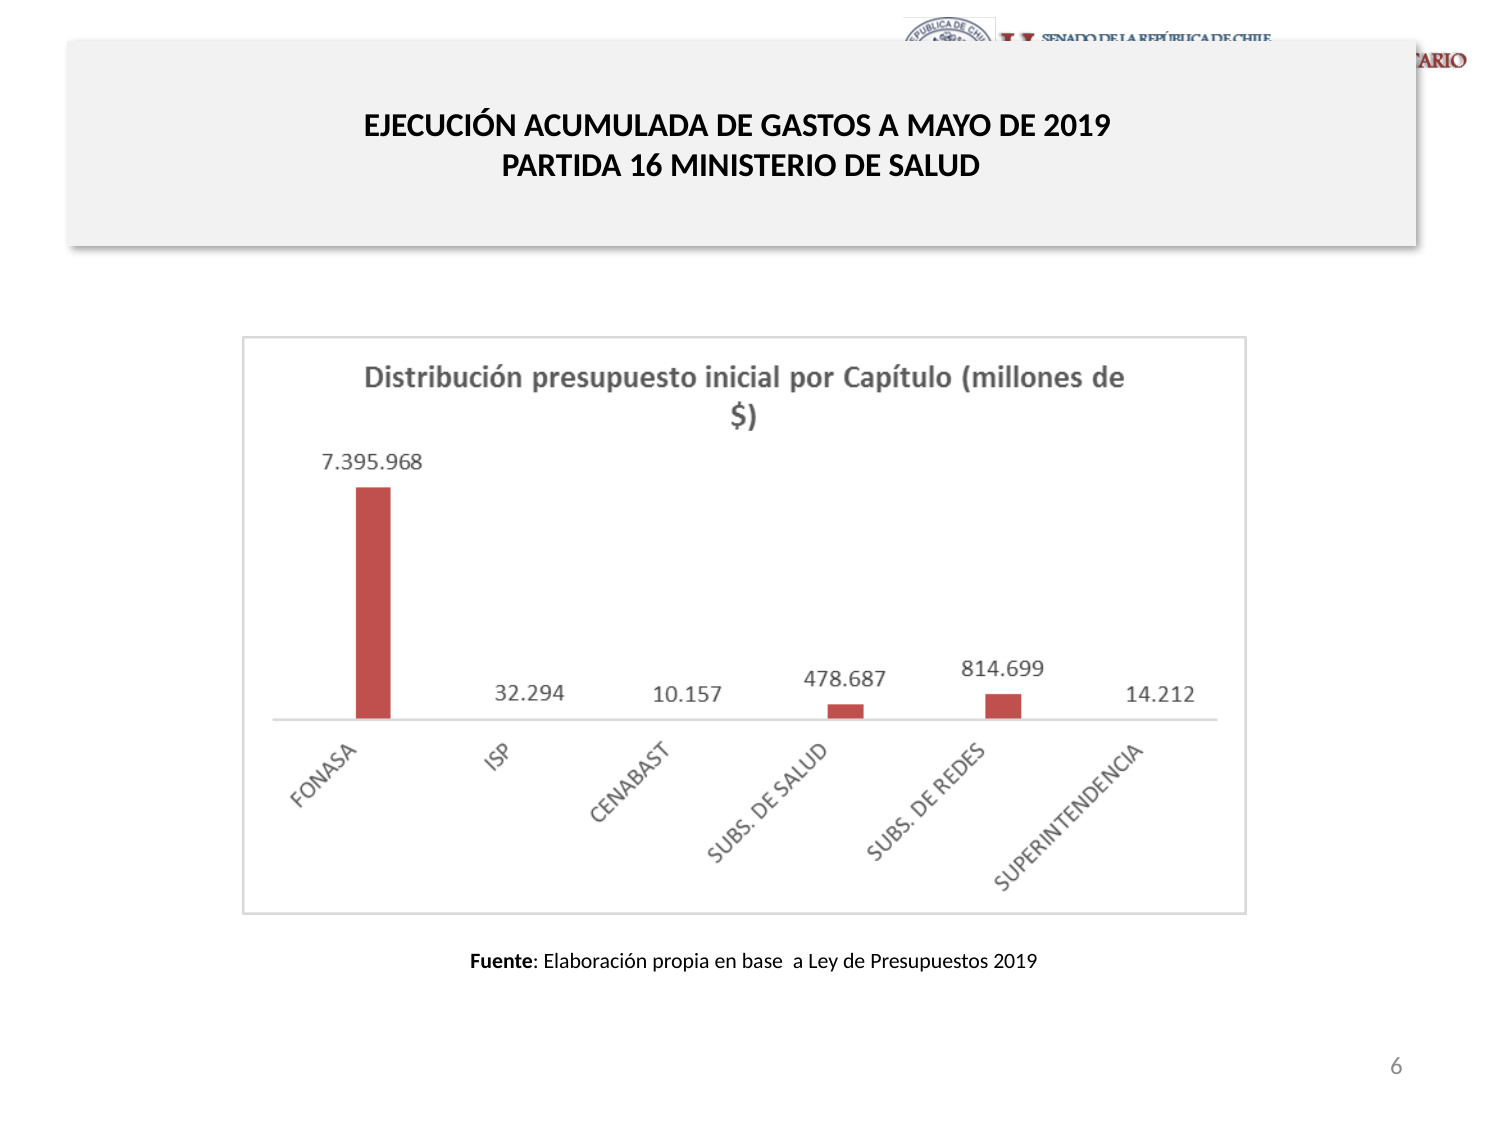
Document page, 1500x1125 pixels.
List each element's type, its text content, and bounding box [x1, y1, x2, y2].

title EJECUCIÓN ACUMULADA DE GASTOS A MAYO DE 2019 PARTIDA 16 MINISTERIO DE SALUD [67, 41, 1415, 246]
picture [241, 336, 1247, 915]
picture [903, 6, 1482, 120]
footer Fuente: Elaboración propia en base a Ley de Presupuestos 2019 [64, 939, 1444, 1000]
slide_number 6 [1067, 1035, 1418, 1095]
